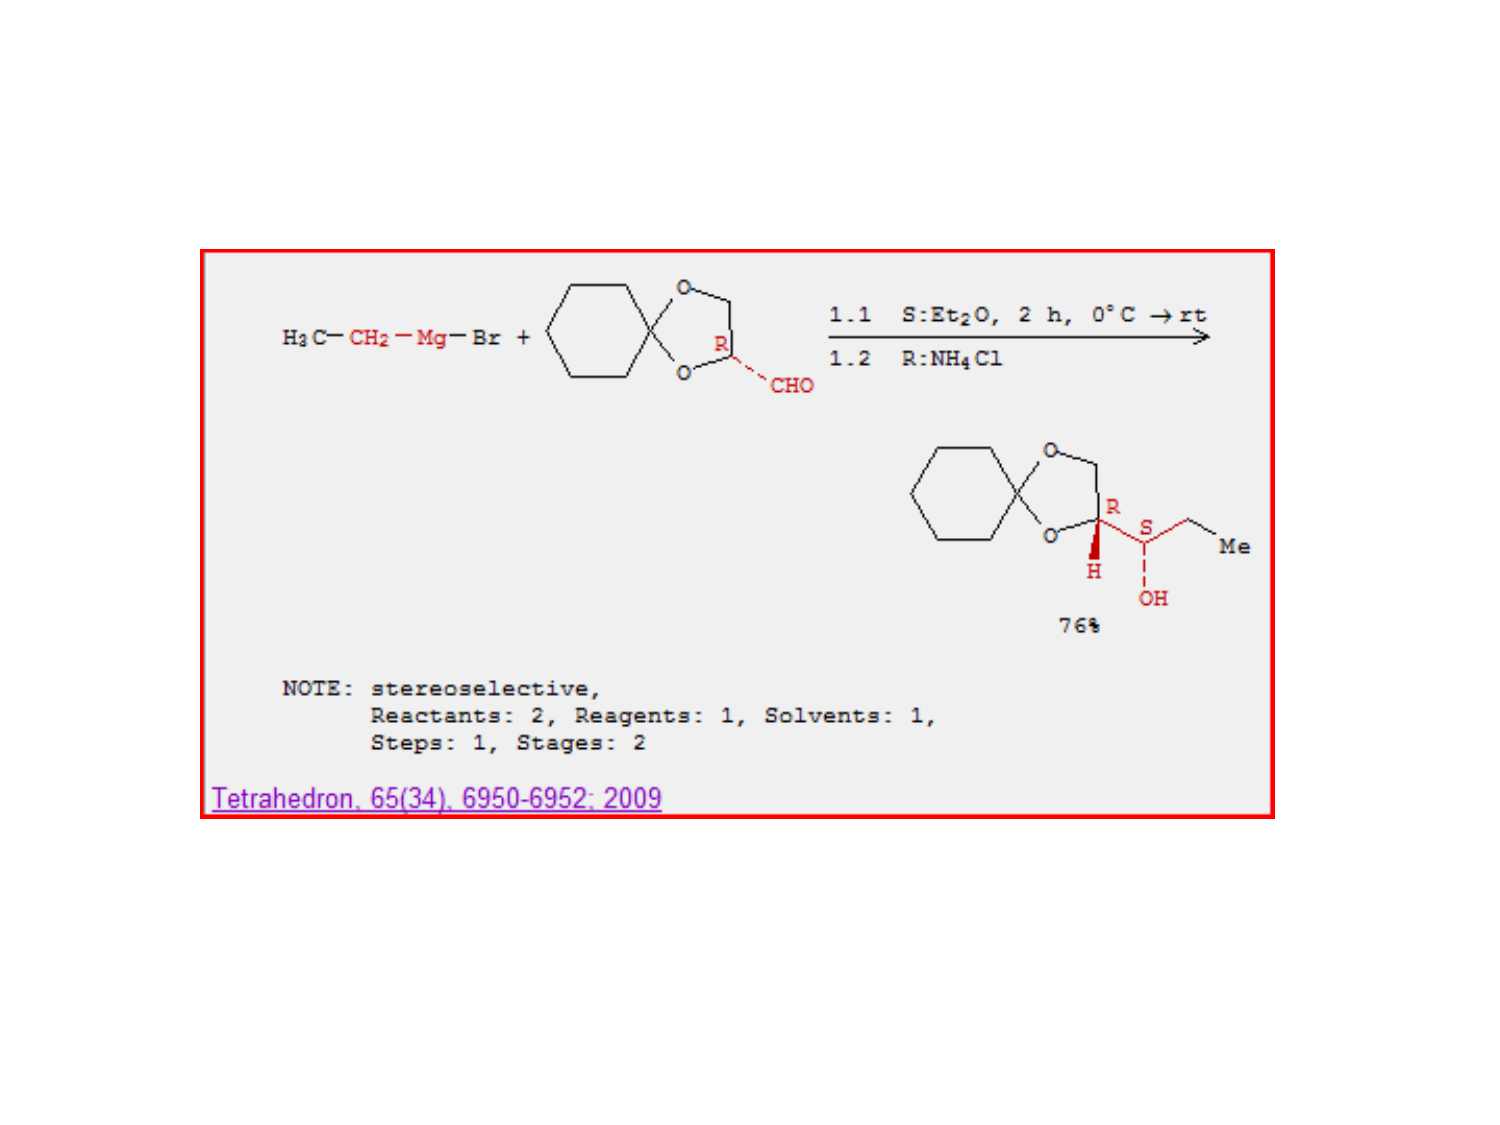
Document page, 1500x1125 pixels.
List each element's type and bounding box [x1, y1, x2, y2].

picture [199, 249, 1276, 819]
